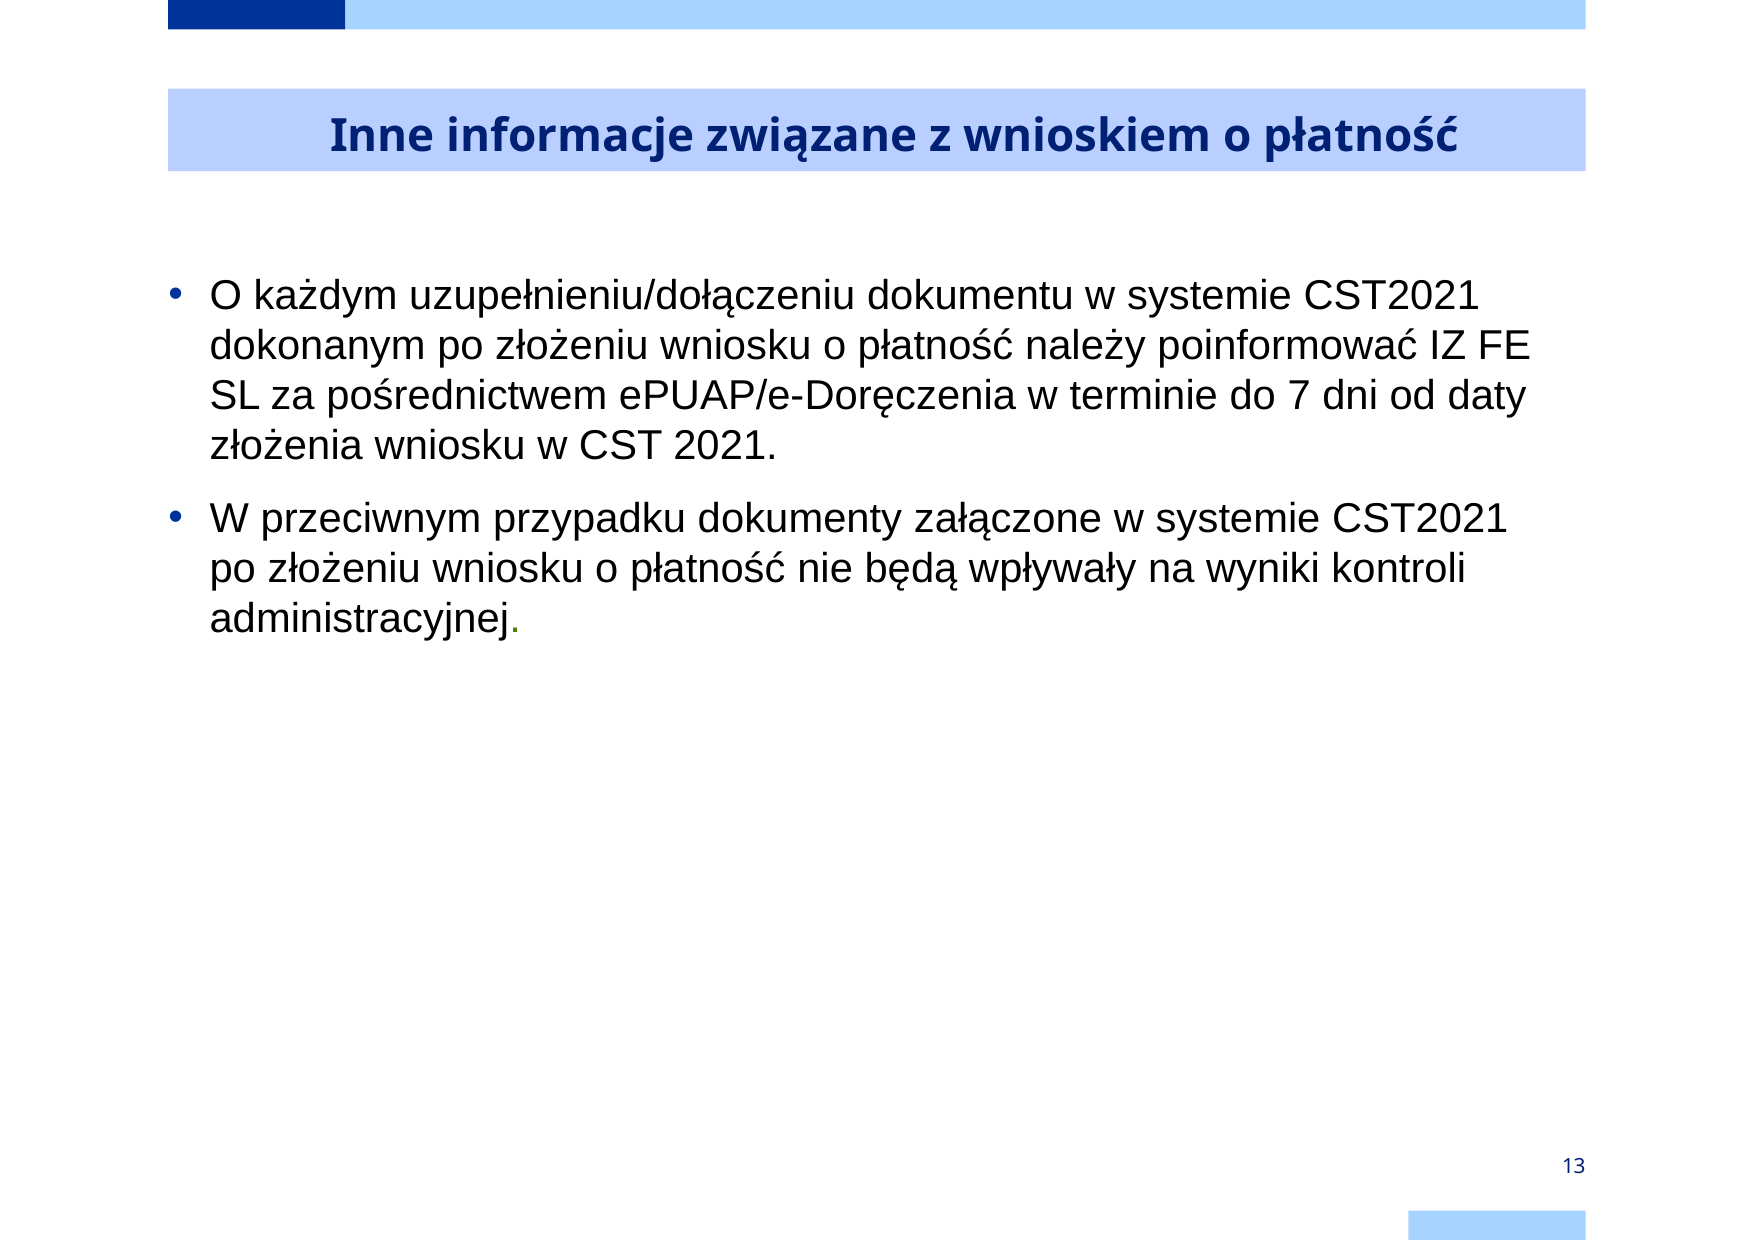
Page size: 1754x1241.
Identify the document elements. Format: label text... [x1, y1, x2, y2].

title Inne informacje związane z wnioskiem o płatność [168, 88, 1586, 172]
list O każdym uzupełnieniu/dołączeniu dokumentu w systemie CST2021 dokonanym po złożeniu wniosku o płatność należy poinformować IZ FE SL za pośrednictwem ePUAP/e-Doręczenia w terminie do 7 dni od daty złożenia wniosku w CST 2021. W przeciwnym przypadku dokumenty załączone w systemie CST2021 po złożeniu wniosku o płatność nie będą wpływały na wyniki kontroli administracyjnej. [168, 194, 1586, 1128]
slide_number 13 [1408, 1151, 1586, 1182]
